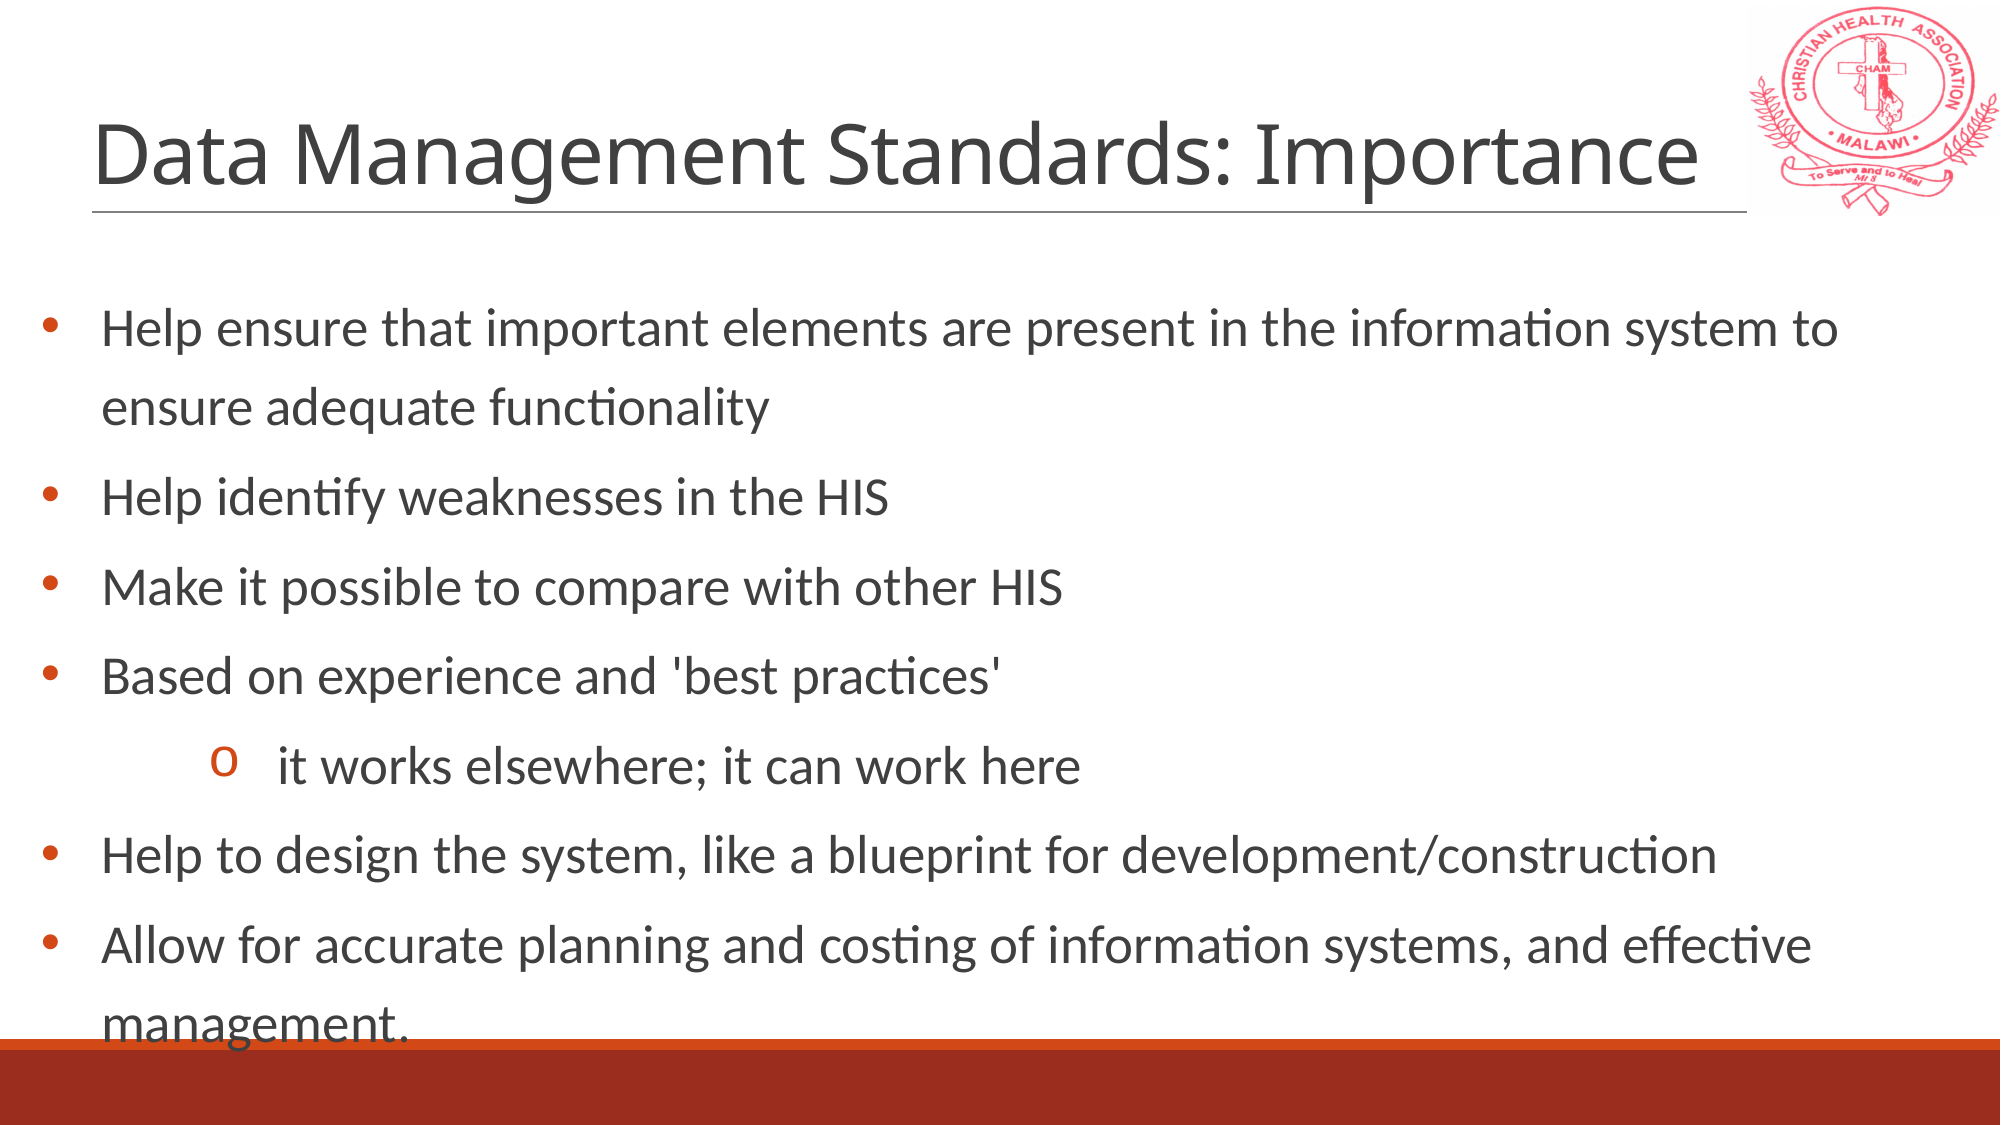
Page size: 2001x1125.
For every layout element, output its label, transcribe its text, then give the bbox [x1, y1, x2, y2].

list Help ensure that important elements are present in the information system to ensure adequate functionality Help identify weaknesses in the HIS Make it possible to compare with other HIS Based on experience and 'best practices' it works elsewhere; it can work here Help to design the system, like a blueprint for development/construction Allow for accurate planning and costing of information systems, and effective management. [40, 270, 1962, 1073]
picture [1747, 5, 2000, 216]
title Data Management Standards: Importance [75, 47, 1744, 209]
